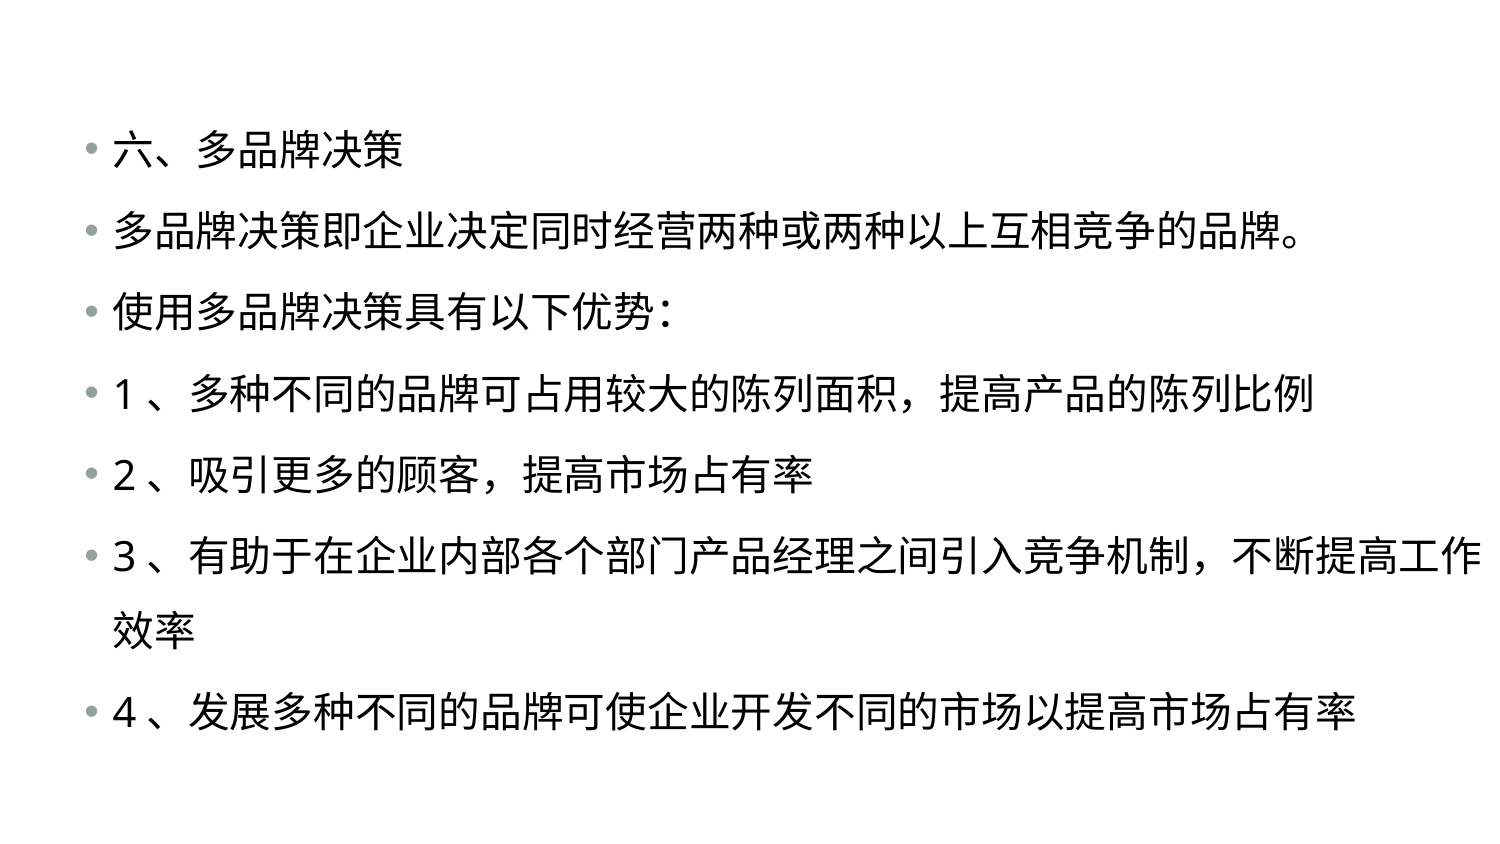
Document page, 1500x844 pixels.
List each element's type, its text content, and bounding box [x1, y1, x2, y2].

list 六、多品牌决策 多品牌决策即企业决定同时经营两种或两种以上互相竞争的品牌。 使用多品牌决策具有以下优势： 1、多种不同的品牌可占用较大的陈列面积，提高产品的陈列比例 2、吸引更多的顾客，提高市场占有率 3、有助于在企业内部各个部门产品经理之间引入竞争机制，不断提高工作效率 4、发展多种不同的品牌可使企业开发不同的市场以提高市场占有率 [55, 91, 1500, 753]
